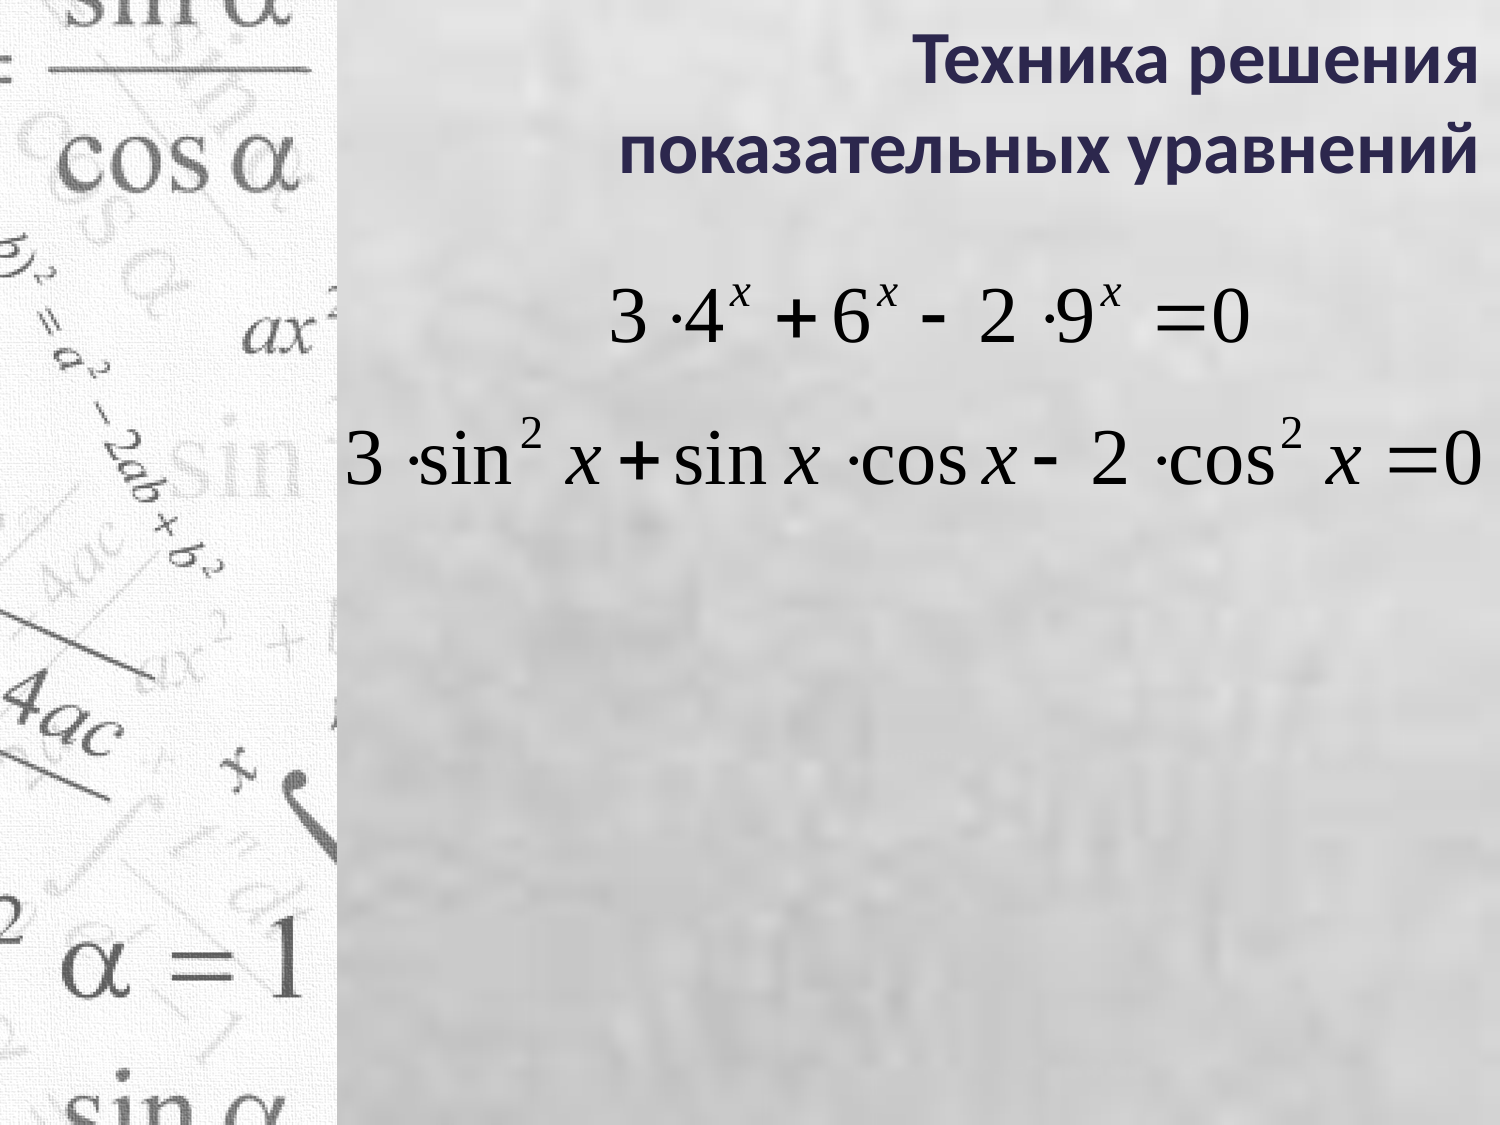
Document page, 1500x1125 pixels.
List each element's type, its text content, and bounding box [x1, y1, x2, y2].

text_box Техника решения показательных уравнений [603, 1, 1496, 197]
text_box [334, 396, 1496, 505]
picture [0, 0, 1500, 1125]
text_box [598, 255, 1263, 364]
